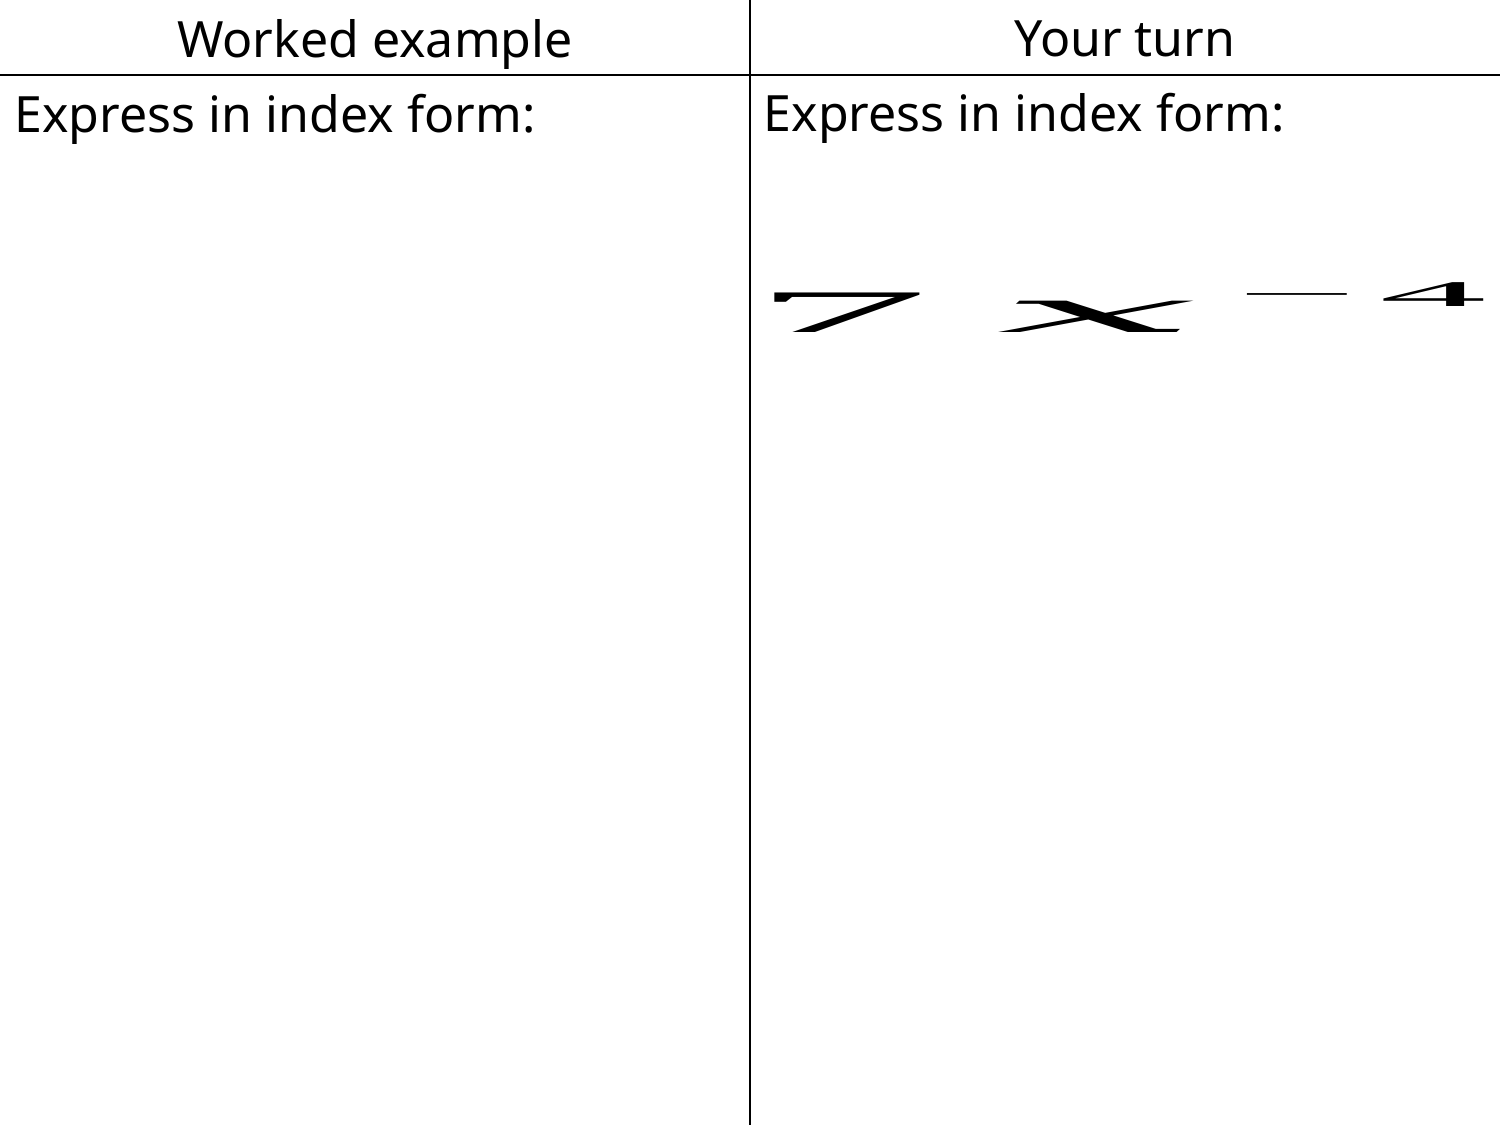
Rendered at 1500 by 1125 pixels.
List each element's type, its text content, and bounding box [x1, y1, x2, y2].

text_box Your turn [751, 0, 1500, 74]
text_box Worked example [0, 0, 749, 74]
